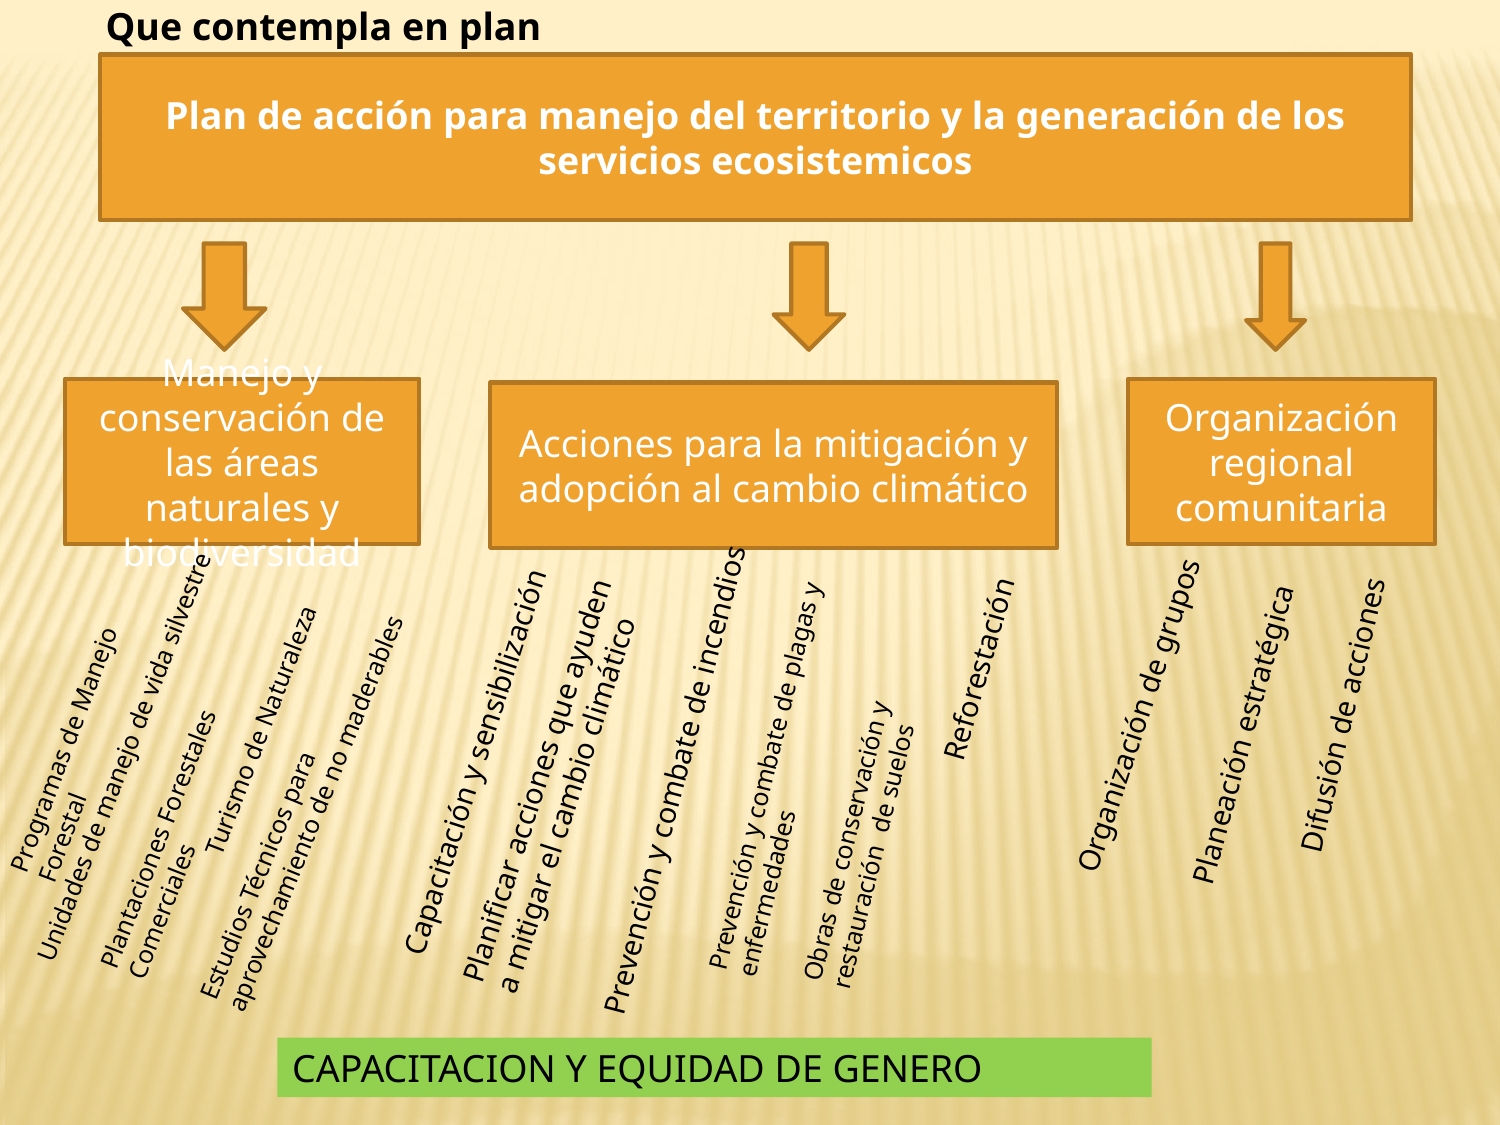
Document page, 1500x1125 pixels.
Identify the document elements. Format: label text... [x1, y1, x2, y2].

text_box [181, 241, 268, 352]
text_box Difusión de acciones [1281, 574, 1414, 876]
text_box Organización regional comunitaria [1126, 377, 1437, 546]
text_box Acciones para la mitigación y adopción al cambio climático [488, 380, 1059, 550]
text_box Estudios Técnicos para aprovechamiento de no maderables [180, 553, 448, 1038]
text_box CAPACITACION Y EQUIDAD DE GENERO [277, 1037, 1152, 1098]
text_box Planeación estratégica [1173, 589, 1320, 909]
text_box Prevención y combate de plagas y enfermedades [690, 555, 884, 1000]
text_box [771, 241, 847, 352]
text_box Turismo de Naturaleza [185, 609, 332, 878]
text_box Unidades de manejo de vida silvestre [17, 562, 231, 988]
text_box Plan de acción para manejo del territorio y la generación de los servicios ecosistemicos [98, 52, 1413, 222]
text_box Reforestación [923, 578, 1041, 786]
text_box Organización de grupos [1057, 567, 1223, 898]
text_box Capacitación y sensibilización [383, 574, 569, 980]
text_box Plantaciones Forestales Comerciales [80, 552, 302, 995]
text_box Manejo y conservación de las áreas naturales y biodiversidad [63, 377, 421, 546]
text_box Programas de Manejo Forestal [0, 540, 175, 897]
text_box [1244, 241, 1308, 352]
text_box Que contempla en plan [90, 0, 557, 56]
text_box Prevención y combate de incendios [584, 550, 772, 1037]
text_box Planificar acciones que ayuden a mitigar el cambio climático [442, 534, 685, 1019]
text_box Obras de conservación y restauración de suelos [785, 549, 983, 1012]
